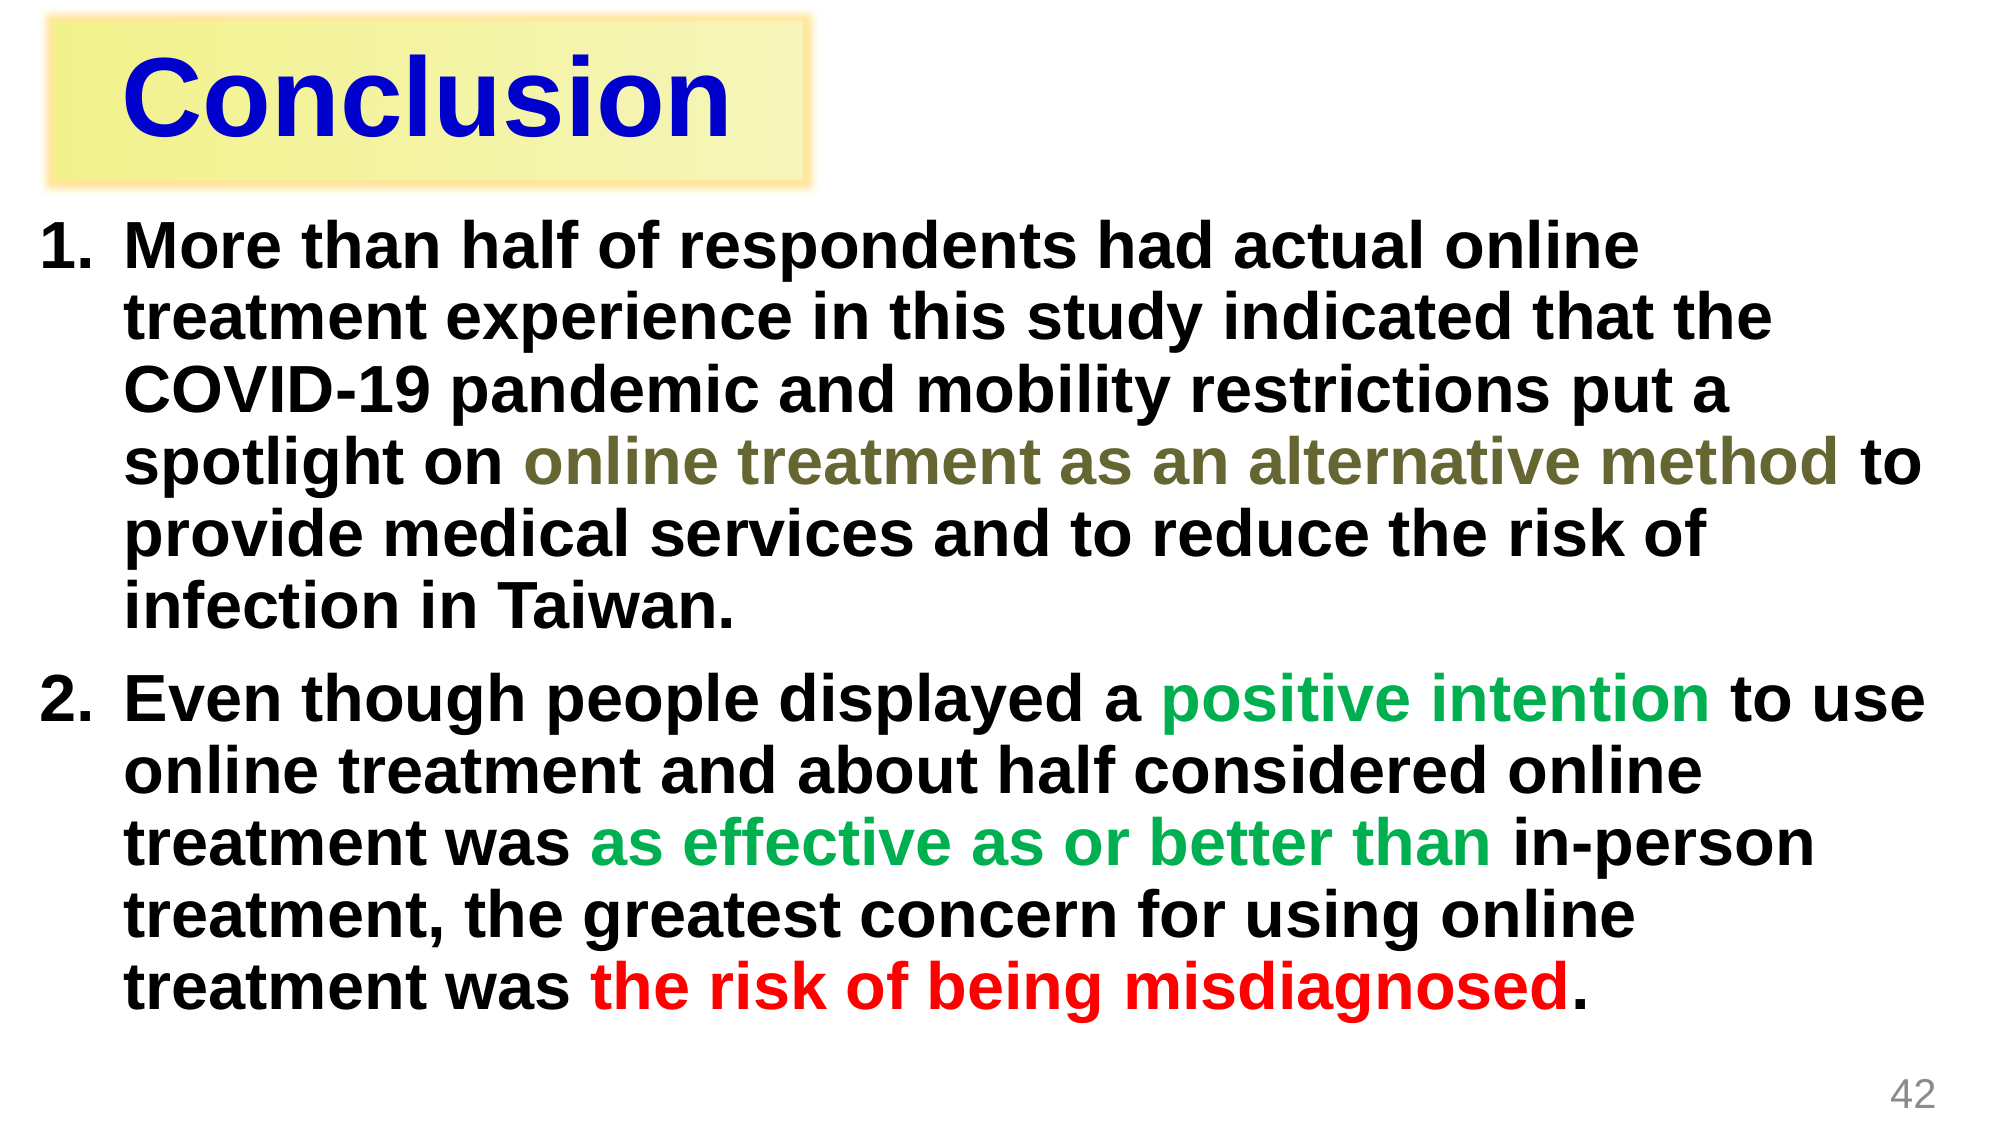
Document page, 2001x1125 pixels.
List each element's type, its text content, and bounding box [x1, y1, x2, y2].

text_box Conclusion [53, 21, 803, 180]
slide_number 42 [1773, 1062, 1952, 1123]
list More than half of respondents had actual online treatment experience in this study indicated that the COVID-19 pandemic and mobility restrictions put a spotlight on online treatment as an alternative method to provide medical services and to reduce the risk of infection in Taiwan. Even though people displayed a positive intention to use online treatment and about half considered online treatment was as effective as or better than in-person treatment, the greatest concern for using online treatment was the risk of being misdiagnosed. [24, 202, 1965, 1104]
